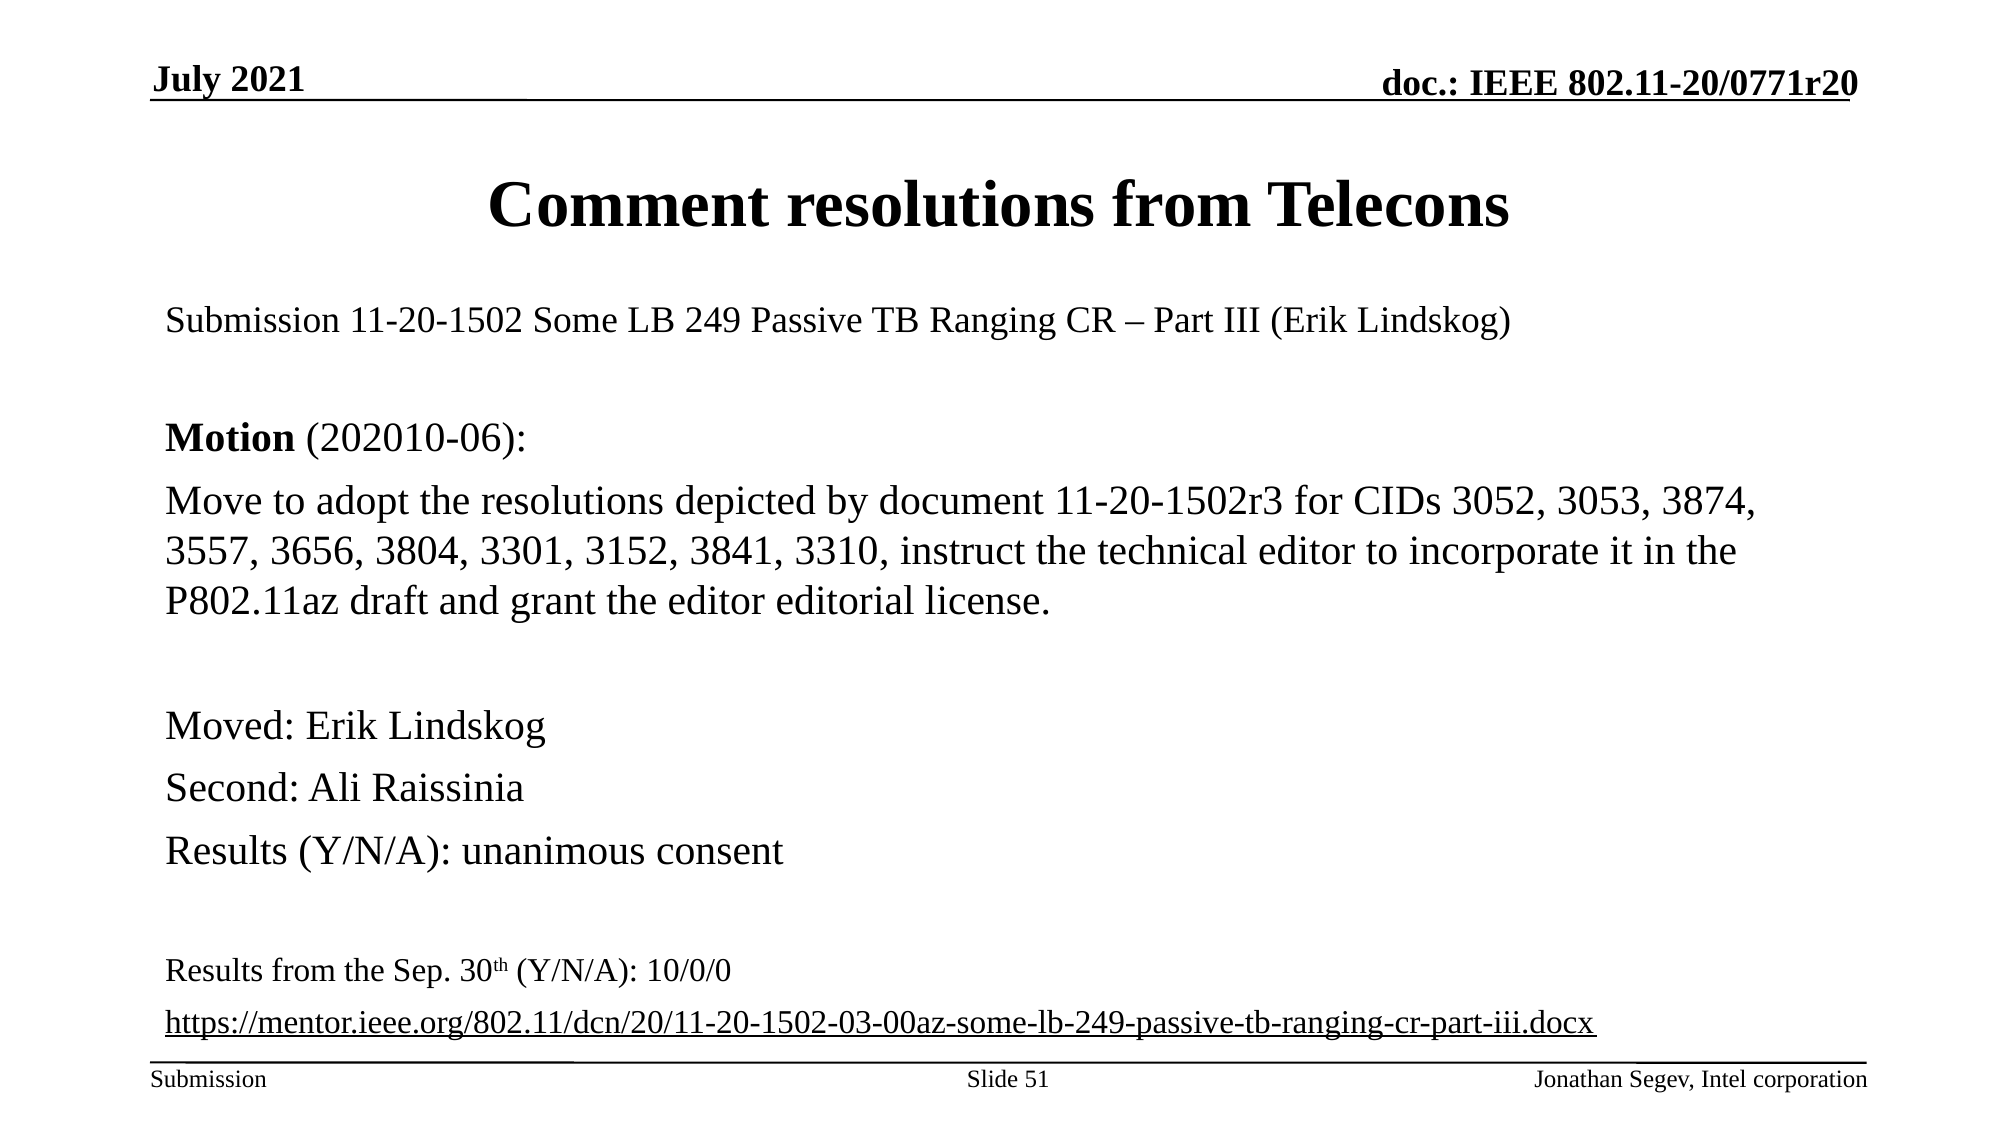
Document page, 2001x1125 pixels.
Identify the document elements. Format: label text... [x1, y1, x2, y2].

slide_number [152, 54, 563, 100]
slide_number Slide 51 [950, 1061, 1067, 1123]
title Comment resolutions from Telecons [149, 112, 1850, 286]
list Submission 11-20-1502 Some LB 249 Passive TB Ranging CR – Part III (Erik Lindskog) Motion (202010-06): Move to adopt the resolutions depicted by document 11-20-1502r3 for CIDs 3052, 3053, 3874, 3557, 3656, 3804, 3301, 3152, 3841, 3310, instruct the technical editor to incorporate it in the P802.11az draft and grant the editor editorial license. Moved: Erik Lindskog Second: Ali Raissinia Results (Y/N/A): unanimous consent Results from the Sep. 30th (Y/N/A): 10/0/0 https://mentor.ieee.org/802.11/dcn/20/11-20-1502-03-00az-some-lb-249-passive-tb-ranging-cr-part-iii.docx [149, 286, 1850, 1000]
footer Jonathan Segev, Intel corporation [1171, 1061, 1869, 1093]
